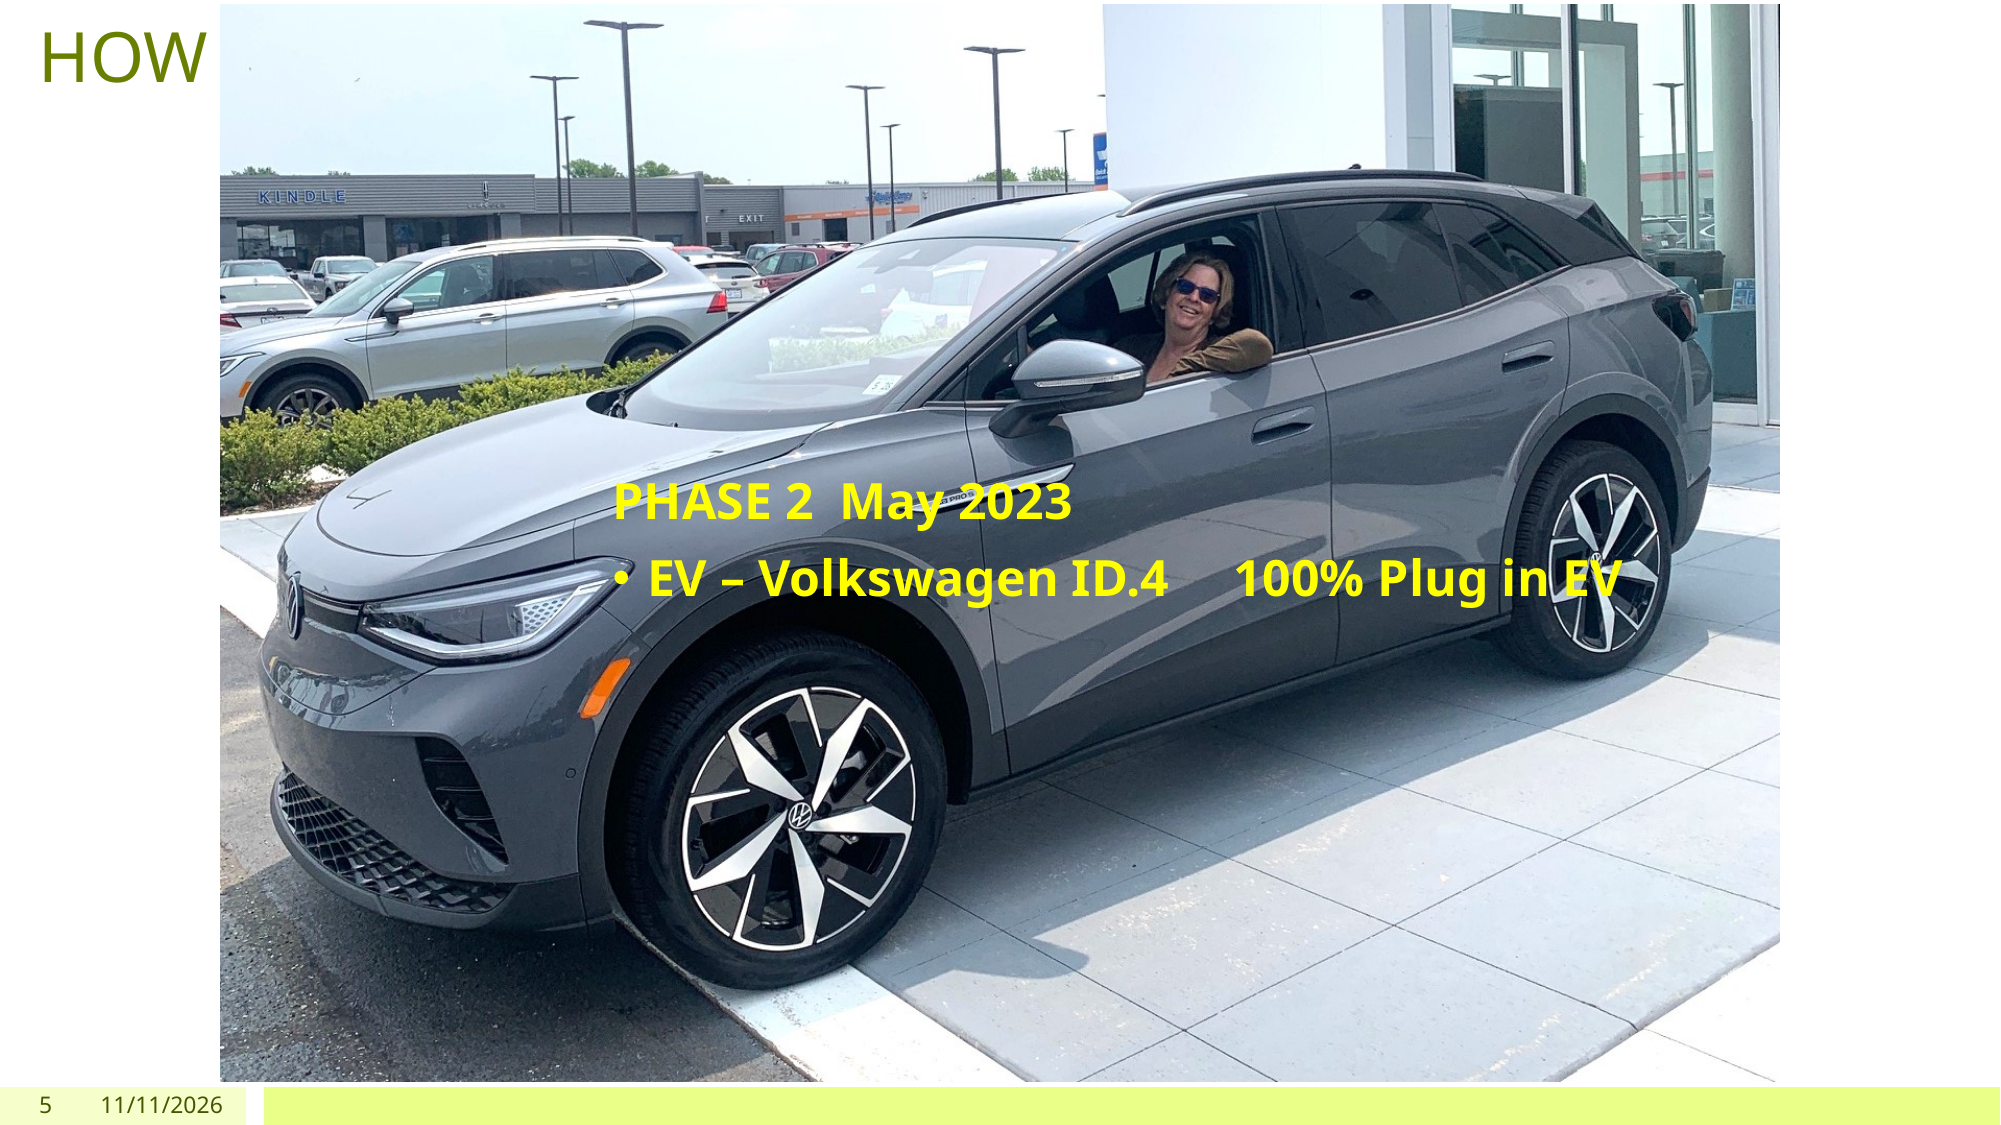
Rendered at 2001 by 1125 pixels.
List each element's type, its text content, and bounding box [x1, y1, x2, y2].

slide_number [74, 1087, 239, 1125]
slide_number 5 [0, 1087, 68, 1125]
title HOW [23, 5, 220, 104]
picture [220, 4, 1780, 1082]
